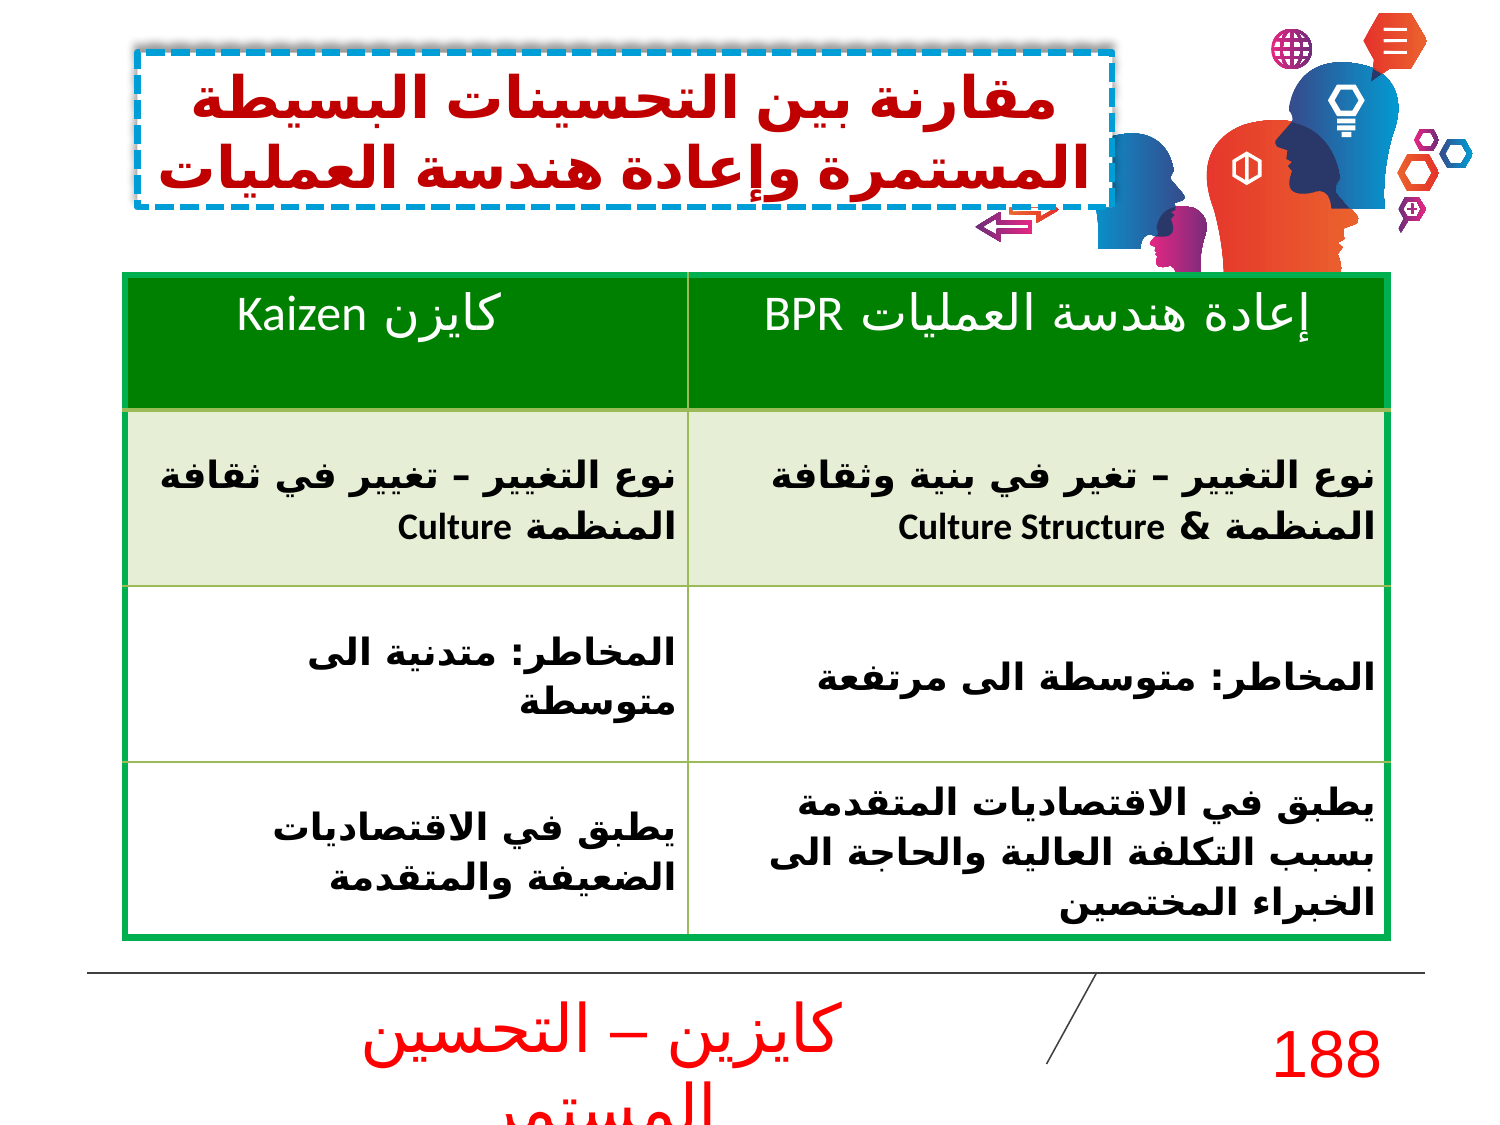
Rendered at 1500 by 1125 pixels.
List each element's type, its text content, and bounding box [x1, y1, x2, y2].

text_box مقارنة بين التحسينات البسيطة المستمرة وإعادة هندسة العمليات [135, 50, 1114, 209]
table_cell المخاطر: متوسطة الى مرتفعة [689, 587, 1384, 761]
table_cell نوع التغيير – تغيير في ثقافة المنظمة Culture [128, 412, 687, 585]
table_cell المخاطر: متدنية الى متوسطة [128, 587, 687, 761]
text_box كايزين – التحسين المستمر [299, 980, 903, 1050]
table_cell نوع التغيير – تغير في بنية وثقافة المنظمة & Culture Structure [689, 412, 1384, 585]
table_header كايزن Kaizen [128, 278, 687, 408]
table_header إعادة هندسة العمليات BPR [689, 278, 1384, 408]
table_cell يطبق في الاقتصاديات الضعيفة والمتقدمة [128, 763, 687, 934]
text_box 188 [1229, 1005, 1425, 1075]
table_cell يطبق في الاقتصاديات المتقدمة بسبب التكلفة العالية والحاجة الى الخبراء المختصين [689, 763, 1384, 934]
